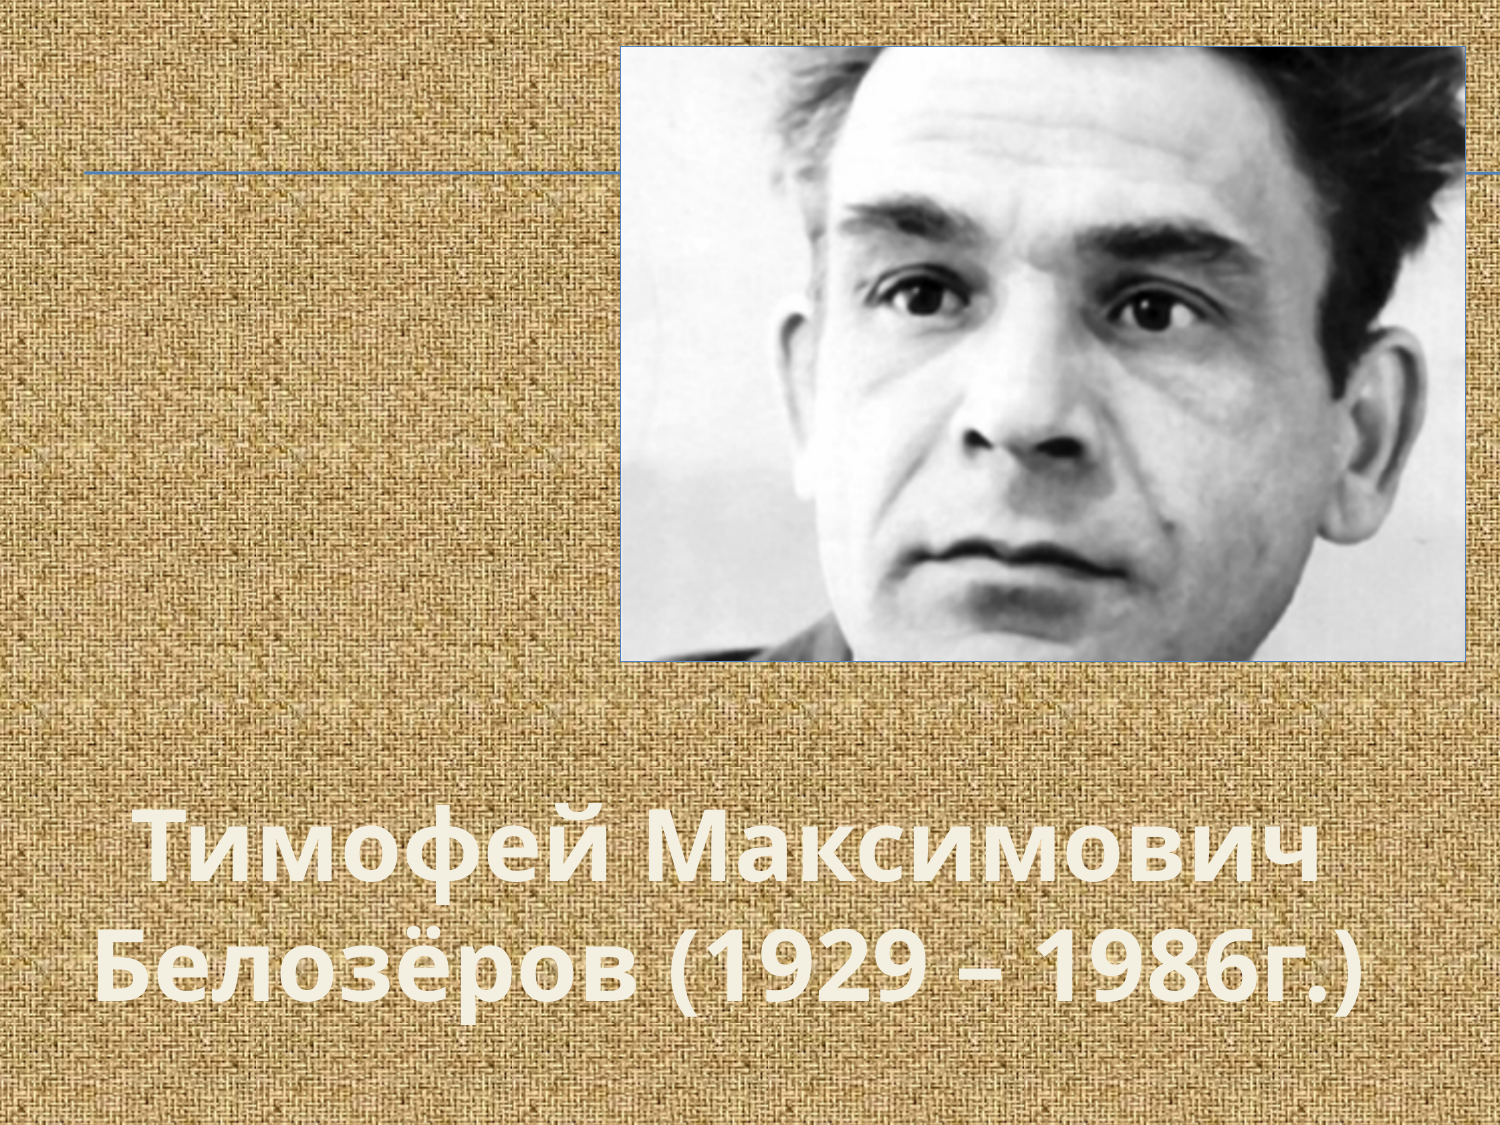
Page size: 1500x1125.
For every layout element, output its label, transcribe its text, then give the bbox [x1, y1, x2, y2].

picture [0, 0, 1500, 1125]
title Тимофей Максимович Белозёров (1929 – 1986г.) [62, 819, 1395, 985]
picture [620, 46, 1466, 661]
